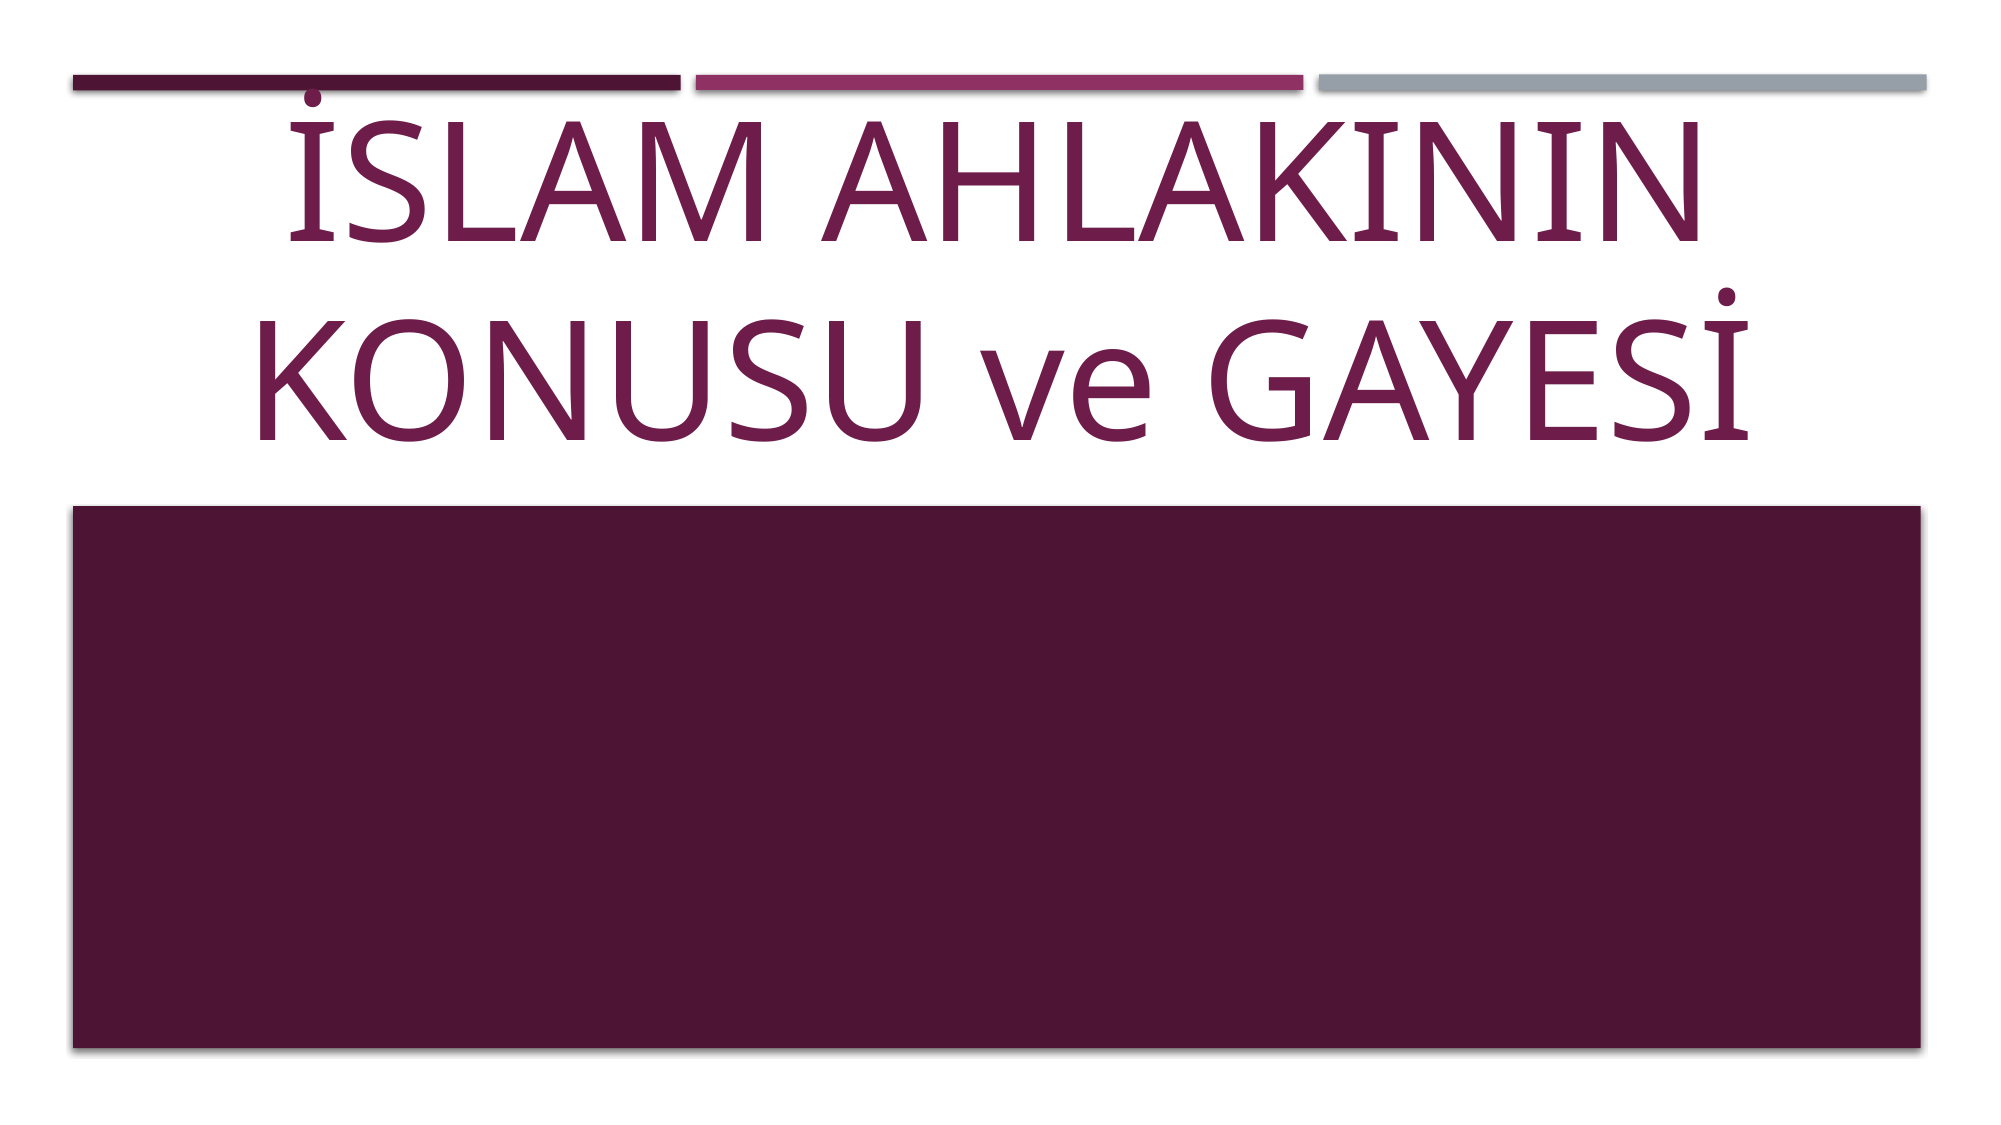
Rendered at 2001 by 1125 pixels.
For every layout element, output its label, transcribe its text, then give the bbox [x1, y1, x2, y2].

title İSLAM AHLAKININ KONUSU ve GAYESİ [0, 239, 2000, 482]
